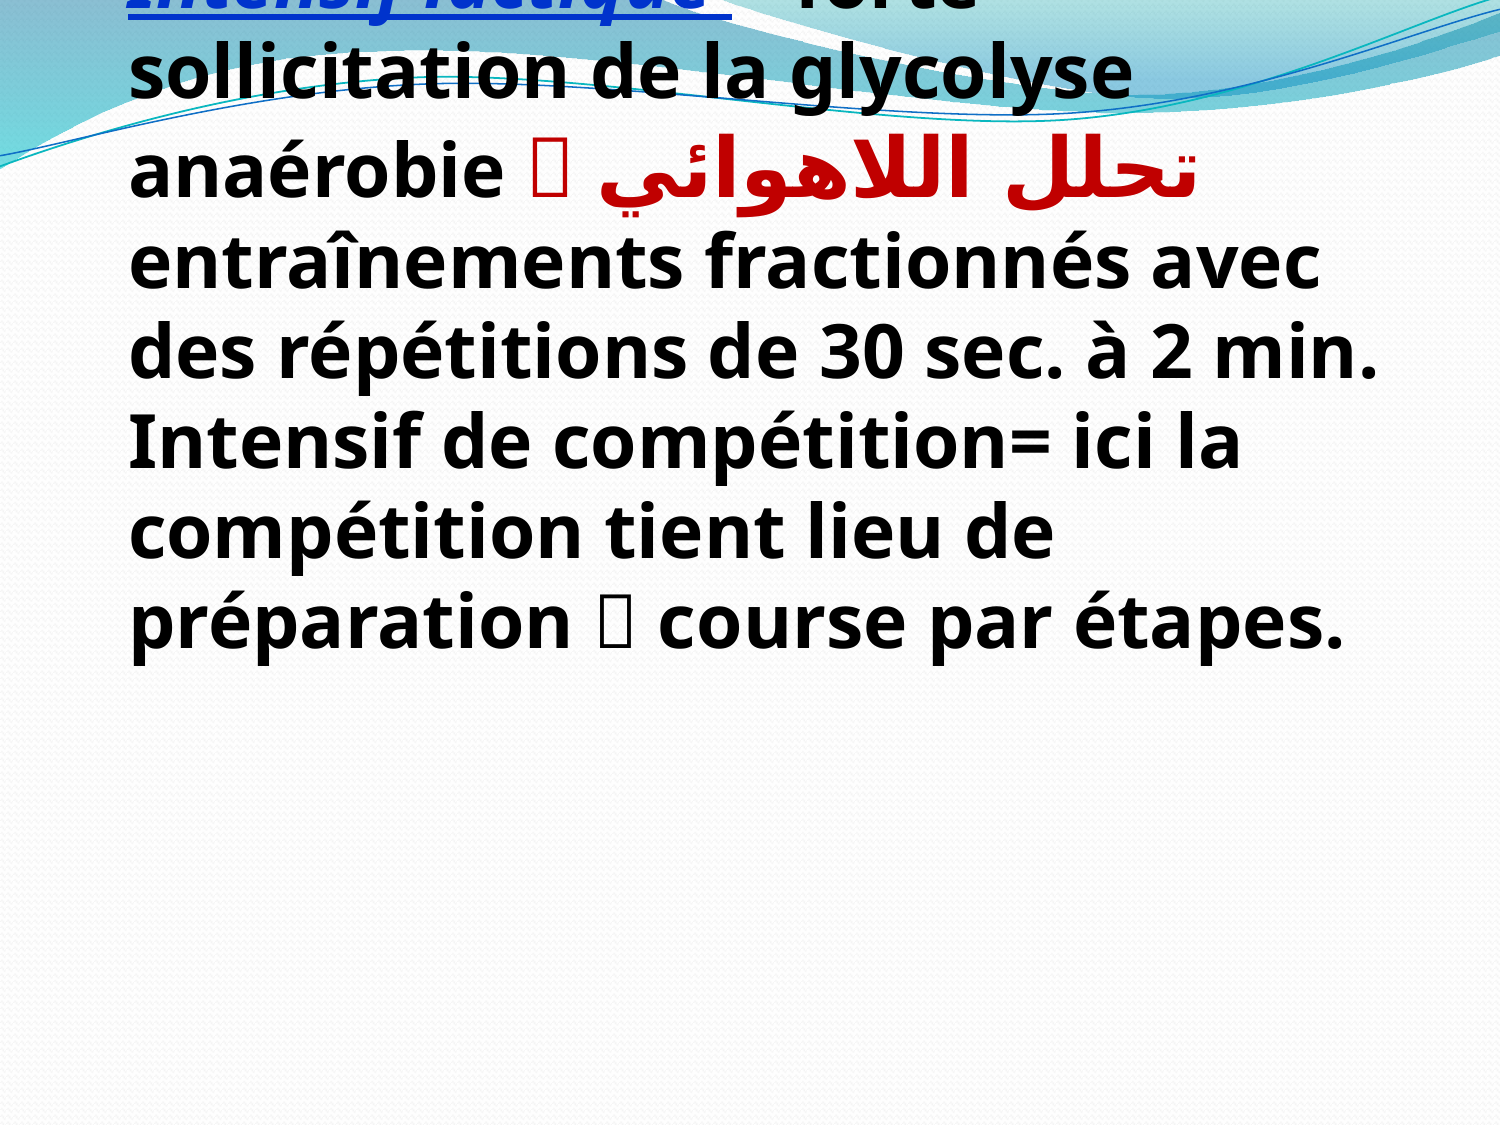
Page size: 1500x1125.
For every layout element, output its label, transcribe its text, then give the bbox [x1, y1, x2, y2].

title Intensif lactique = forte sollicitation de la glycolyse anaérobie  تحلل اللاهوائي entraînements fractionnés avec des répétitions de 30 sec. à 2 min. Intensif de compétition= ici la compétition tient lieu de préparation  course par étapes. [53, 30, 1438, 844]
